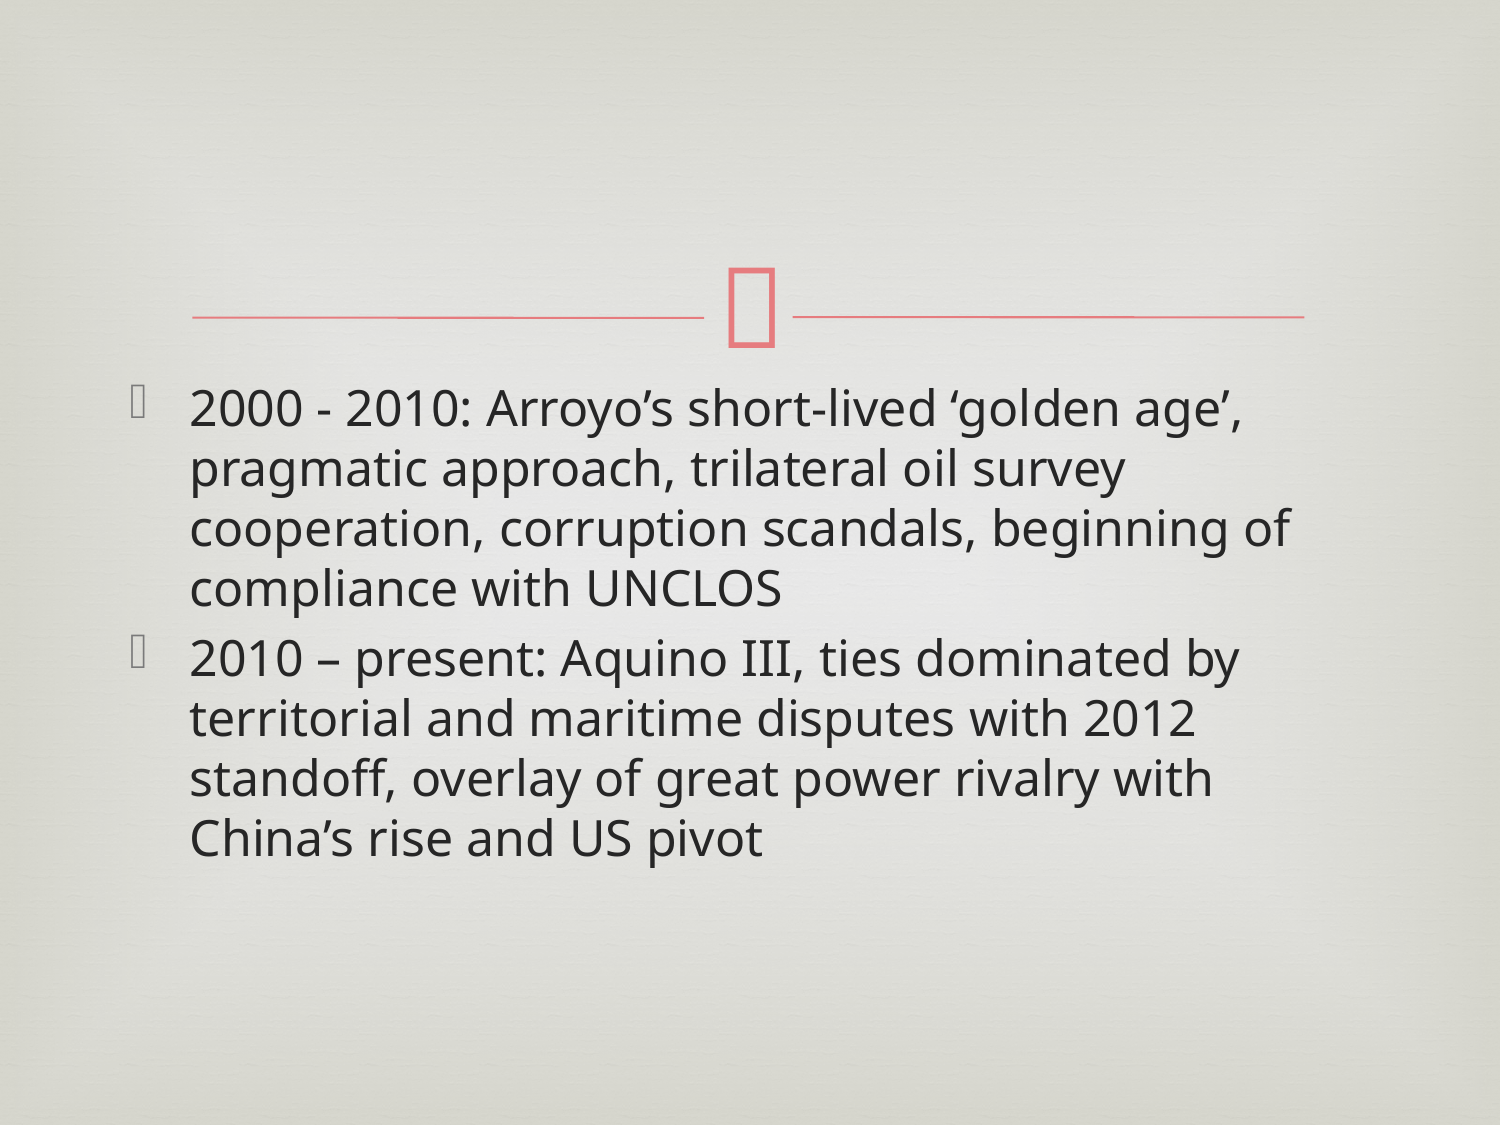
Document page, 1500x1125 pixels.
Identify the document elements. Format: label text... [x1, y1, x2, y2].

list 2000 - 2010: Arroyo’s short-lived ‘golden age’, pragmatic approach, trilateral oil survey cooperation, corruption scandals, beginning of compliance with UNCLOS 2010 – present: Aquino III, ties dominated by territorial and maritime disputes with 2012 standoff, overlay of great power rivalry with China’s rise and US pivot [114, 368, 1386, 1005]
